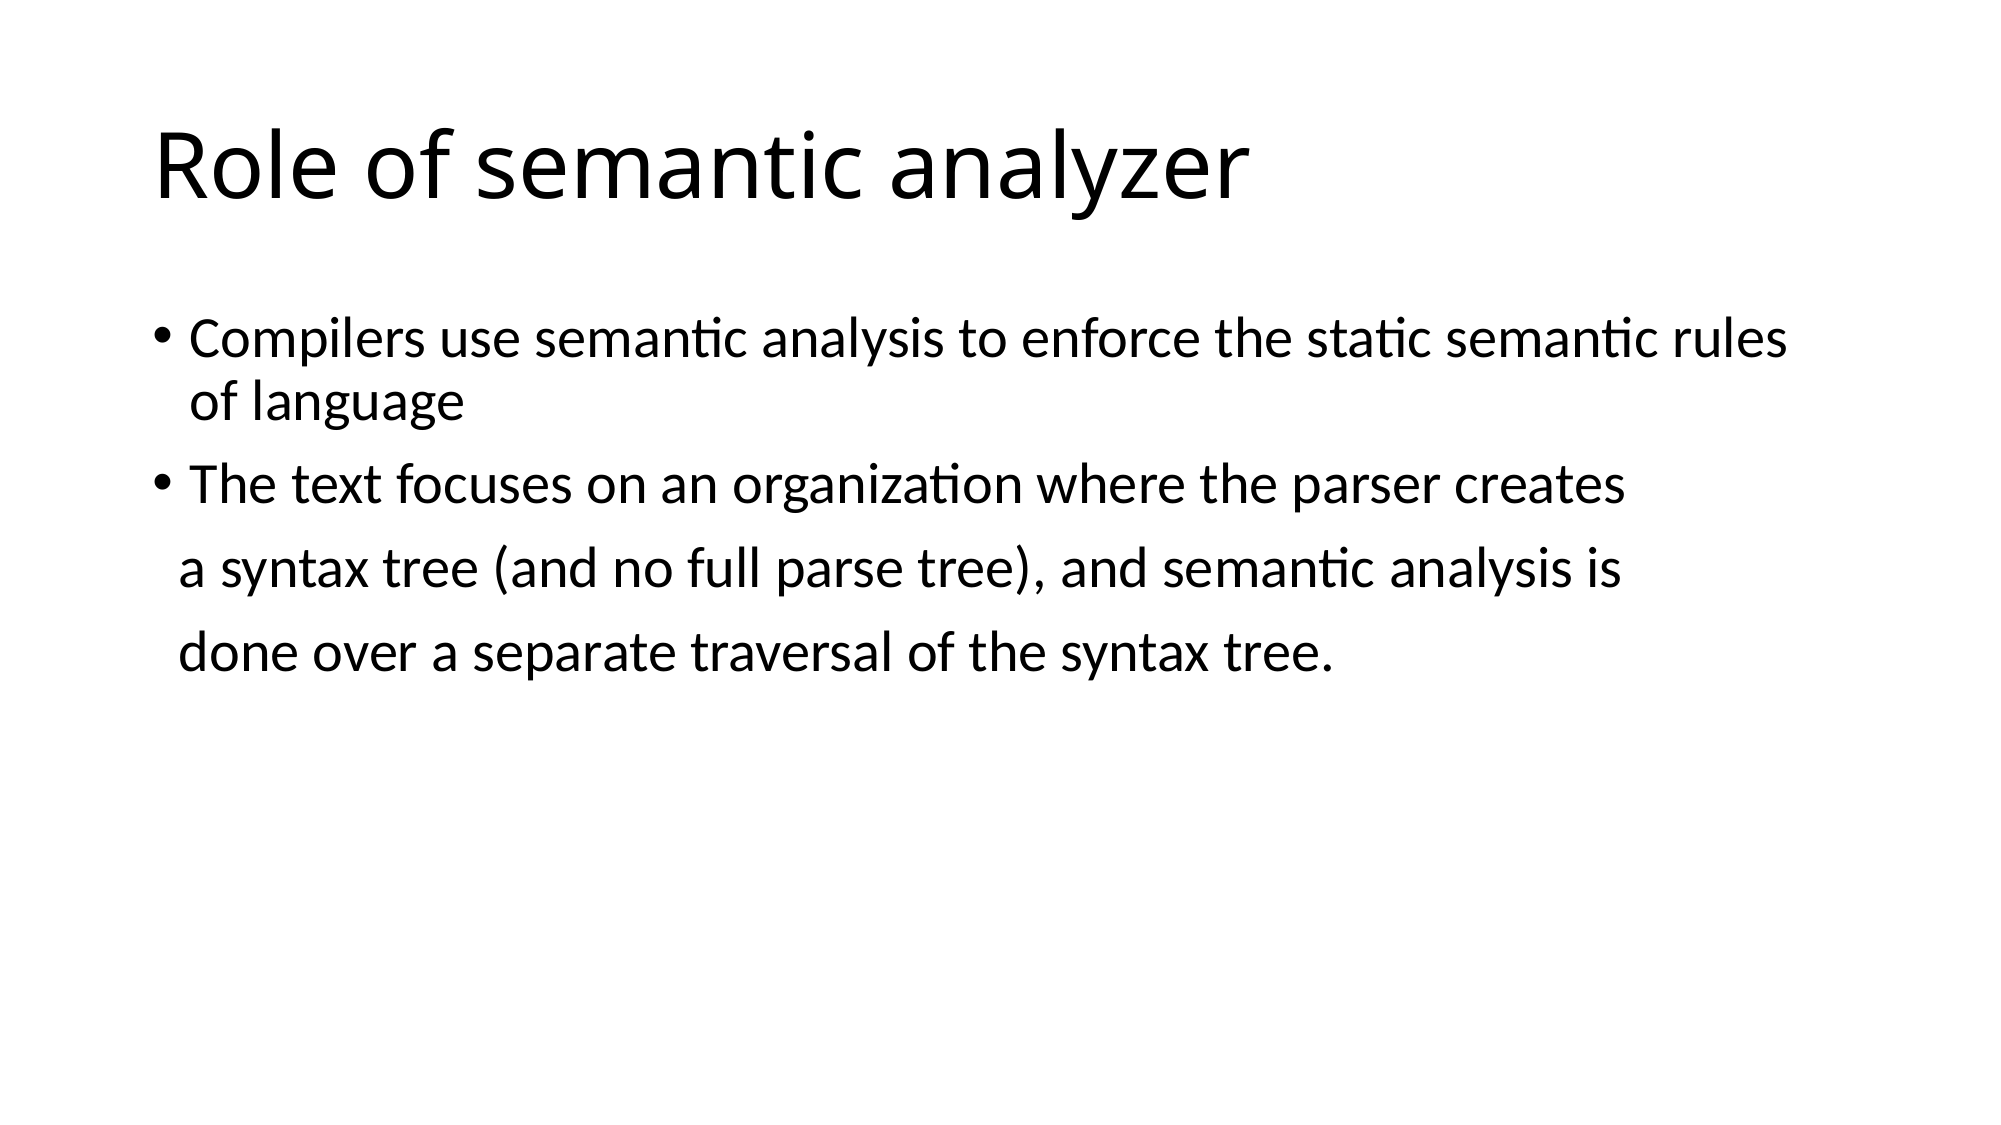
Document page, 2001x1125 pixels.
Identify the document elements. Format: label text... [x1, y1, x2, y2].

title Role of semantic analyzer [137, 59, 1863, 278]
list Compilers use semantic analysis to enforce the static semantic rules of language The text focuses on an organization where the parser creates a syntax tree (and no full parse tree), and semantic analysis is done over a separate traversal of the syntax tree. [137, 299, 1863, 1014]
